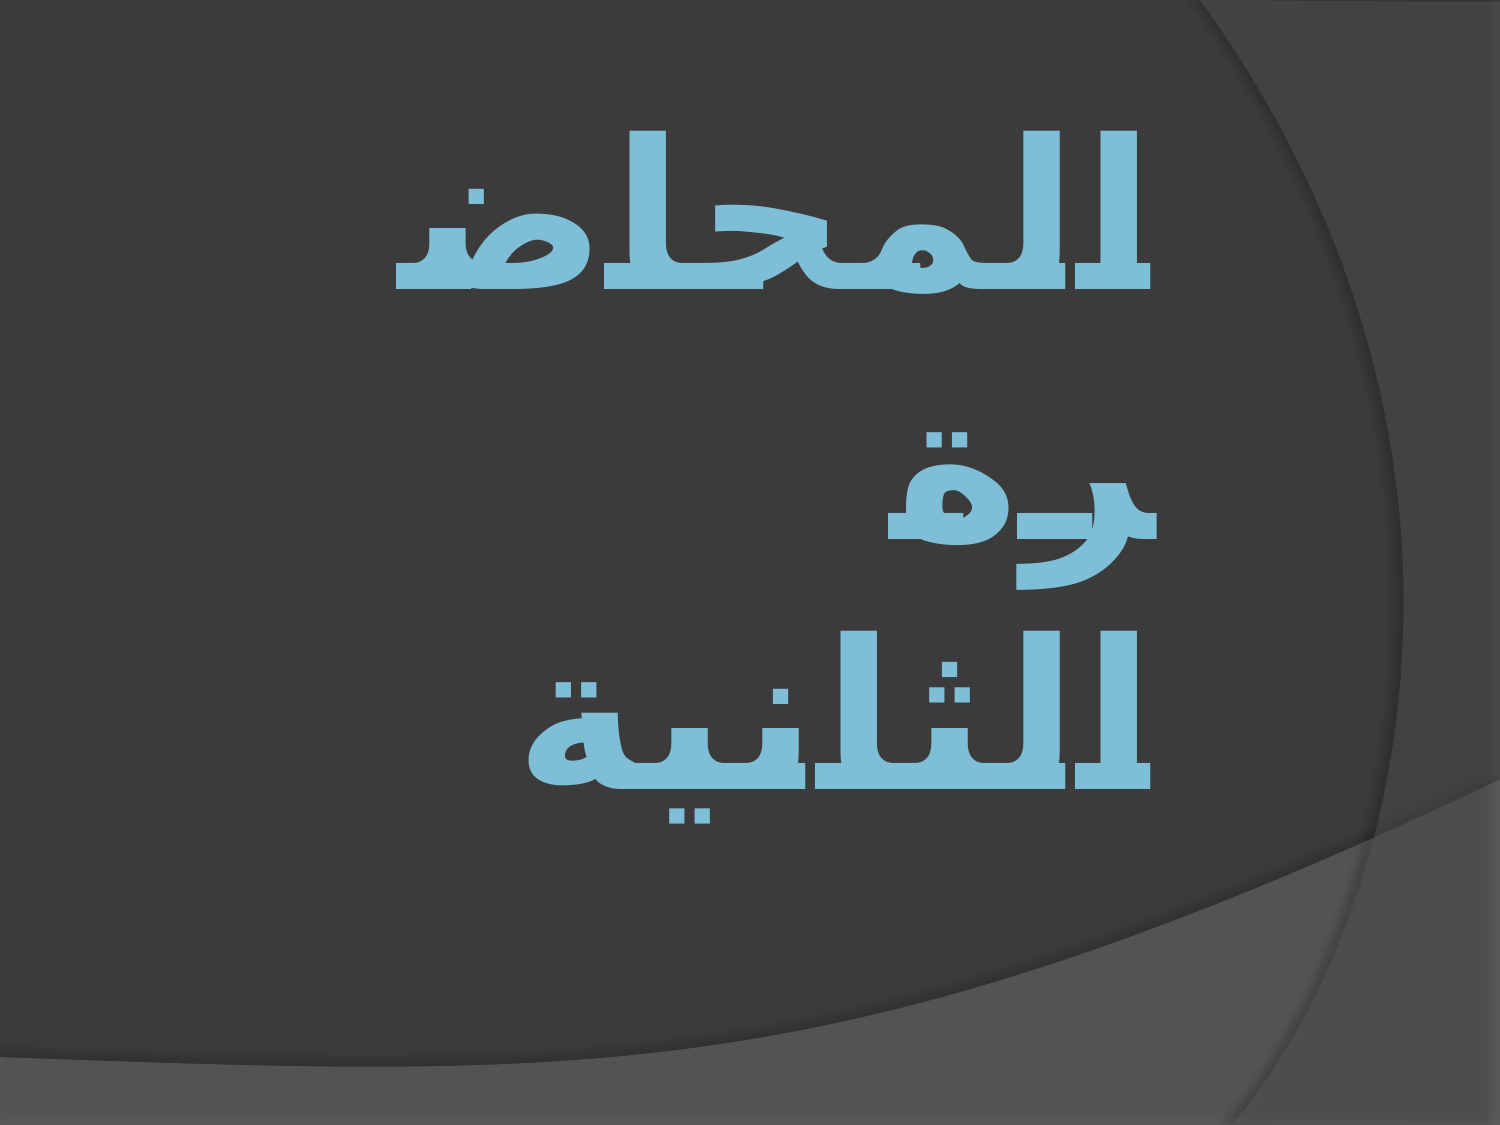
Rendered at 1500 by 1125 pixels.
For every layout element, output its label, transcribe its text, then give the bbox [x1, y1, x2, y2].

title المحاضرة الثانية [362, 299, 1163, 613]
